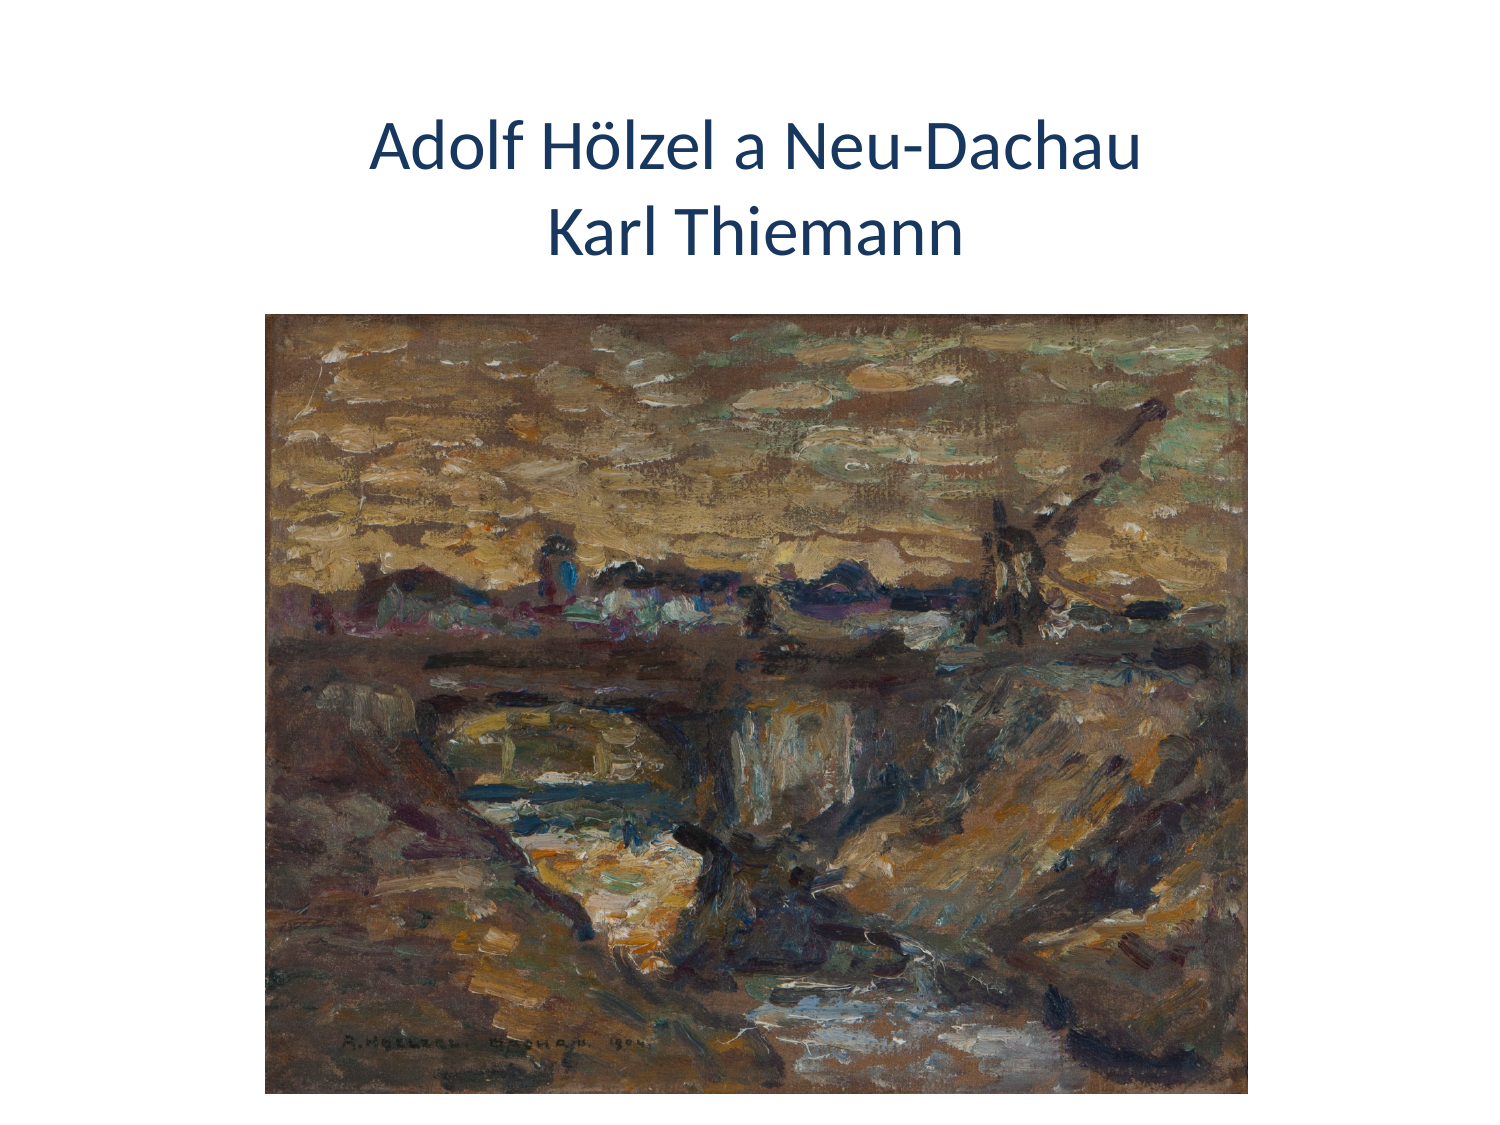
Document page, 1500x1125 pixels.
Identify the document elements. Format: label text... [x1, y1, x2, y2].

title Adolf Hölzel a Neu-Dachau Karl Thiemann [130, 90, 1383, 278]
picture [265, 314, 1248, 1094]
